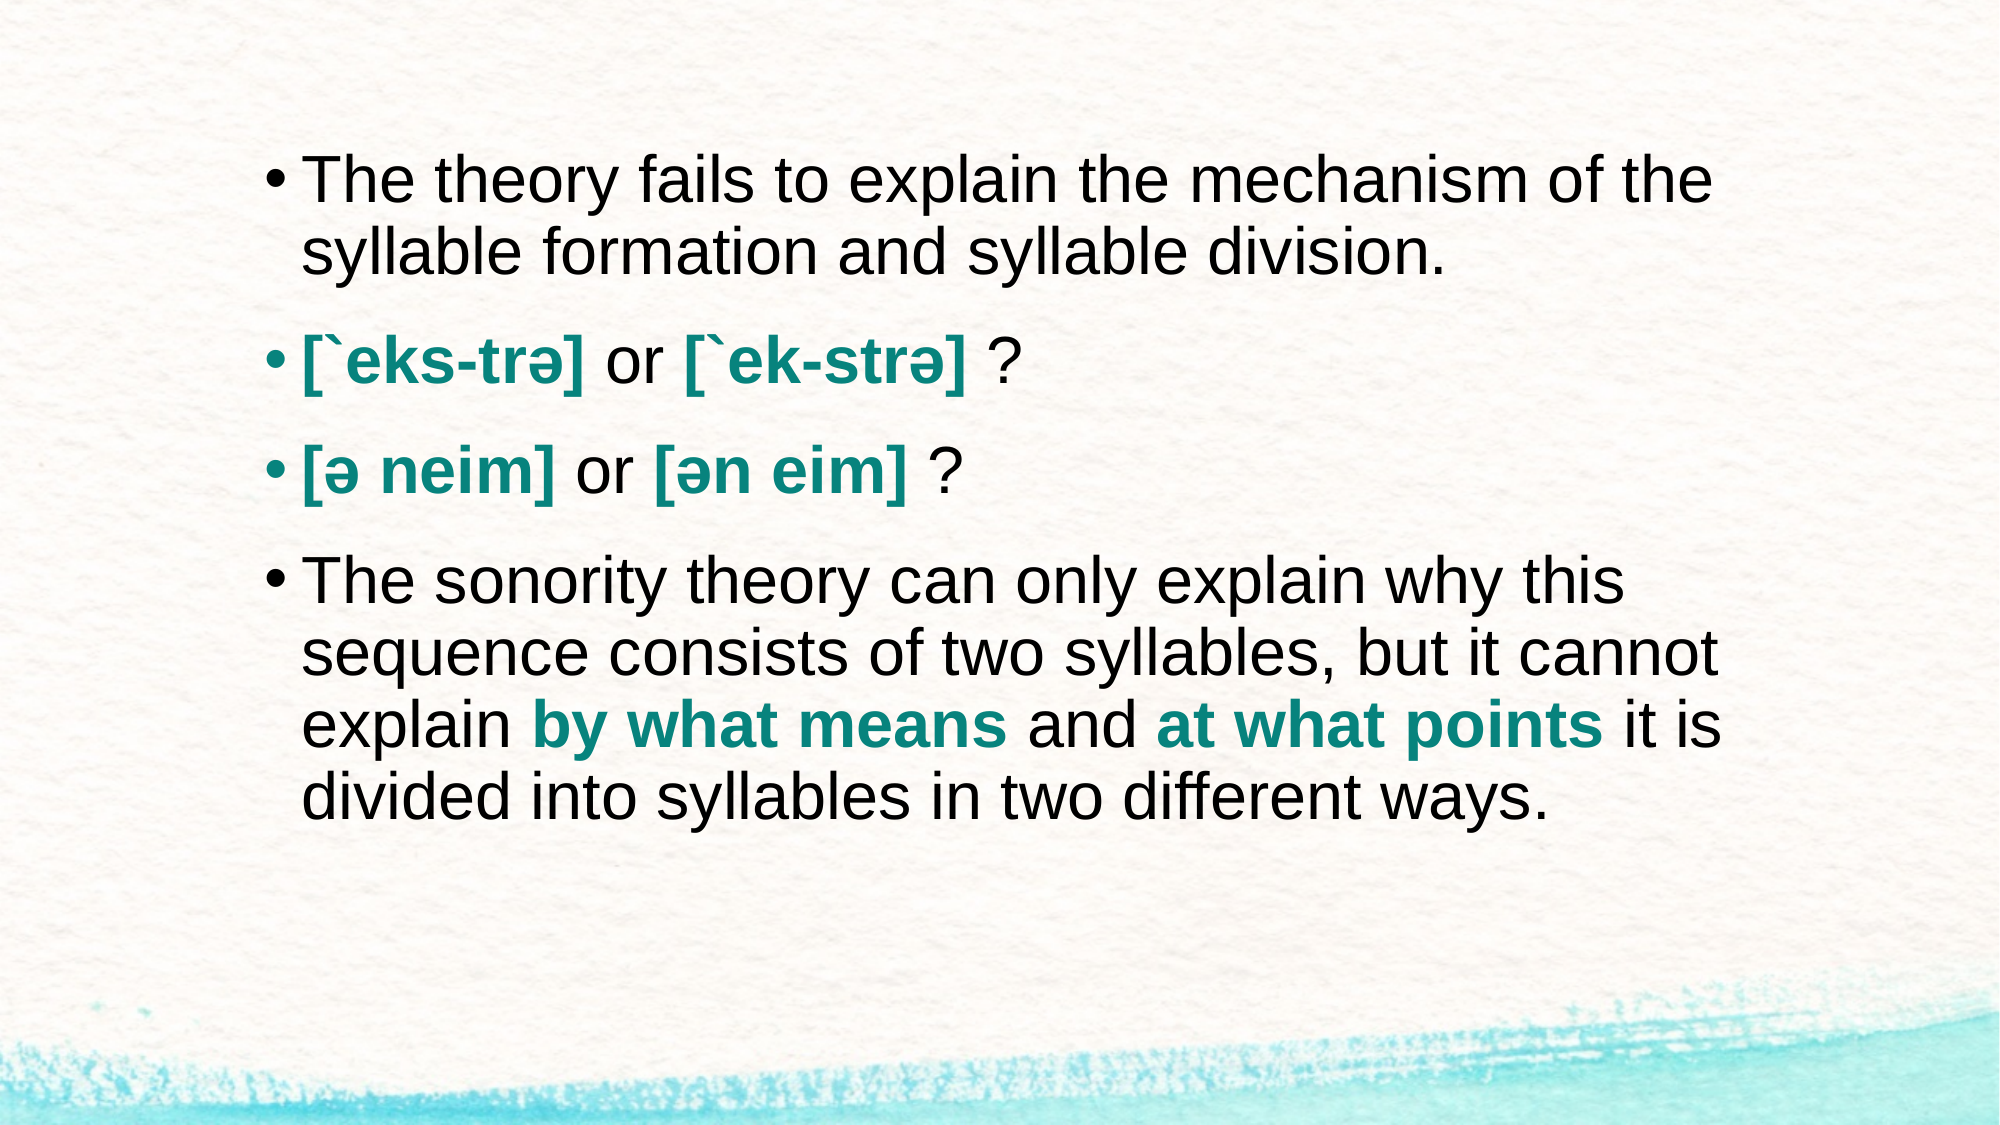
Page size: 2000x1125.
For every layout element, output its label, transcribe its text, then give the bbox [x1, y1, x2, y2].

list The theory fails to explain the mechanism of the syllable formation and syllable division. [`eks-trǝ] or [`ek-strǝ] ? [ǝ neim] or [ǝn eim] ? The sonority theory can only explain why this sequence consists of two syllables, but it cannot explain by what means and at what points it is divided into syllables in two different ways. [249, 137, 1825, 988]
picture [0, 0, 2000, 1125]
